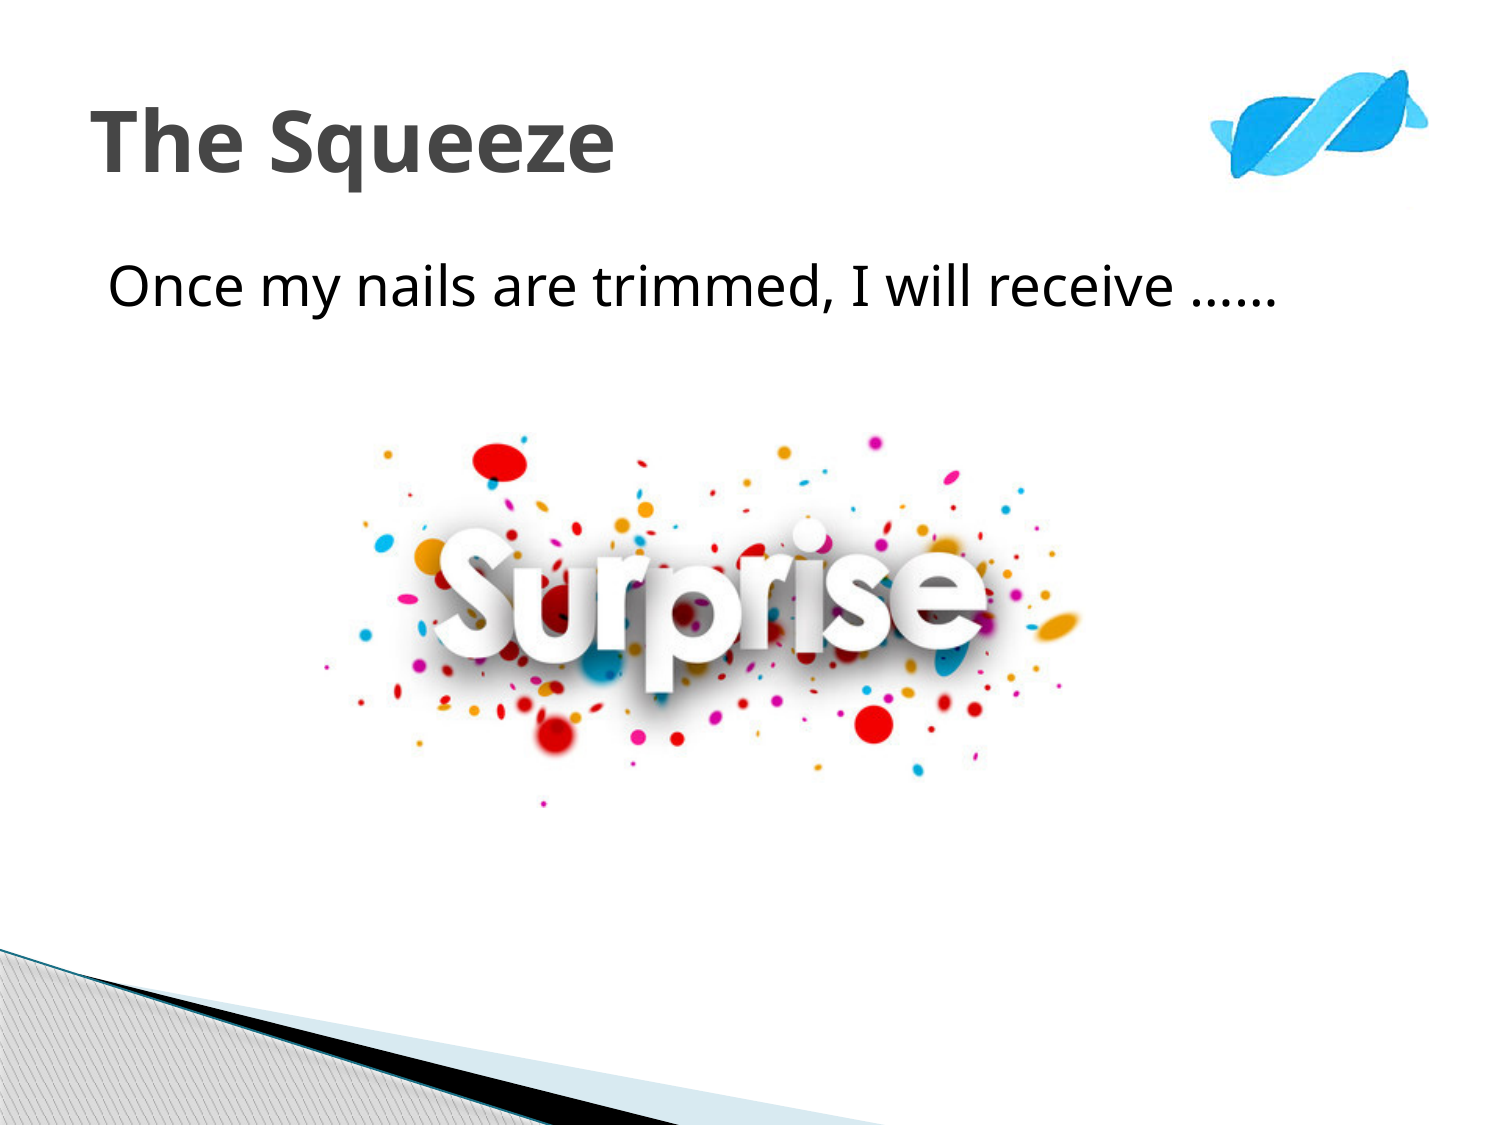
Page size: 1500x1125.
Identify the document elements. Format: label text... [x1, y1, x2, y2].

picture [324, 432, 1086, 808]
list Once my nails are trimmed, I will receive …… [75, 243, 1425, 986]
picture [1186, 11, 1464, 223]
title The Squeeze [75, 45, 1185, 233]
